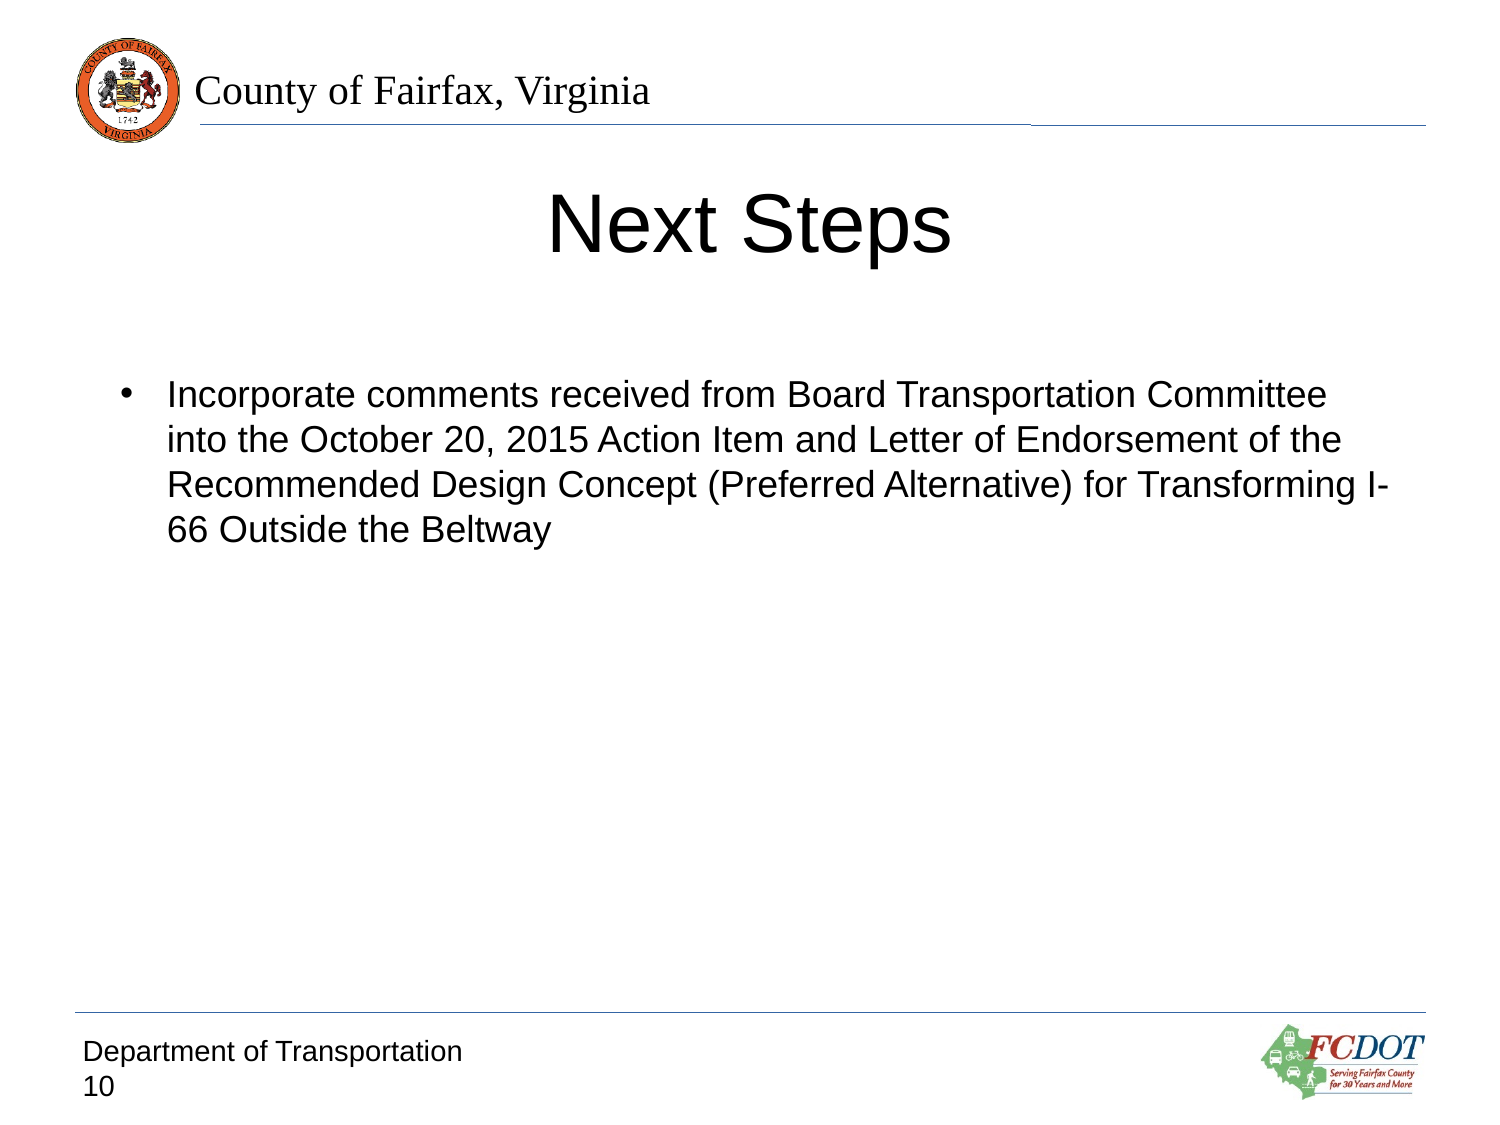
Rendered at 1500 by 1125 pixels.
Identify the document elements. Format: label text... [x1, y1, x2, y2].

title Next Steps [74, 124, 1426, 313]
text_box Incorporate comments received from Board Transportation Committee into the October 20, 2015 Action Item and Letter of Endorsement of the Recommended Design Concept (Preferred Alternative) for Transforming I-66 Outside the Beltway [112, 362, 1400, 558]
text_box Department of Transportation 10 [74, 1024, 1425, 1110]
picture [75, 37, 180, 124]
